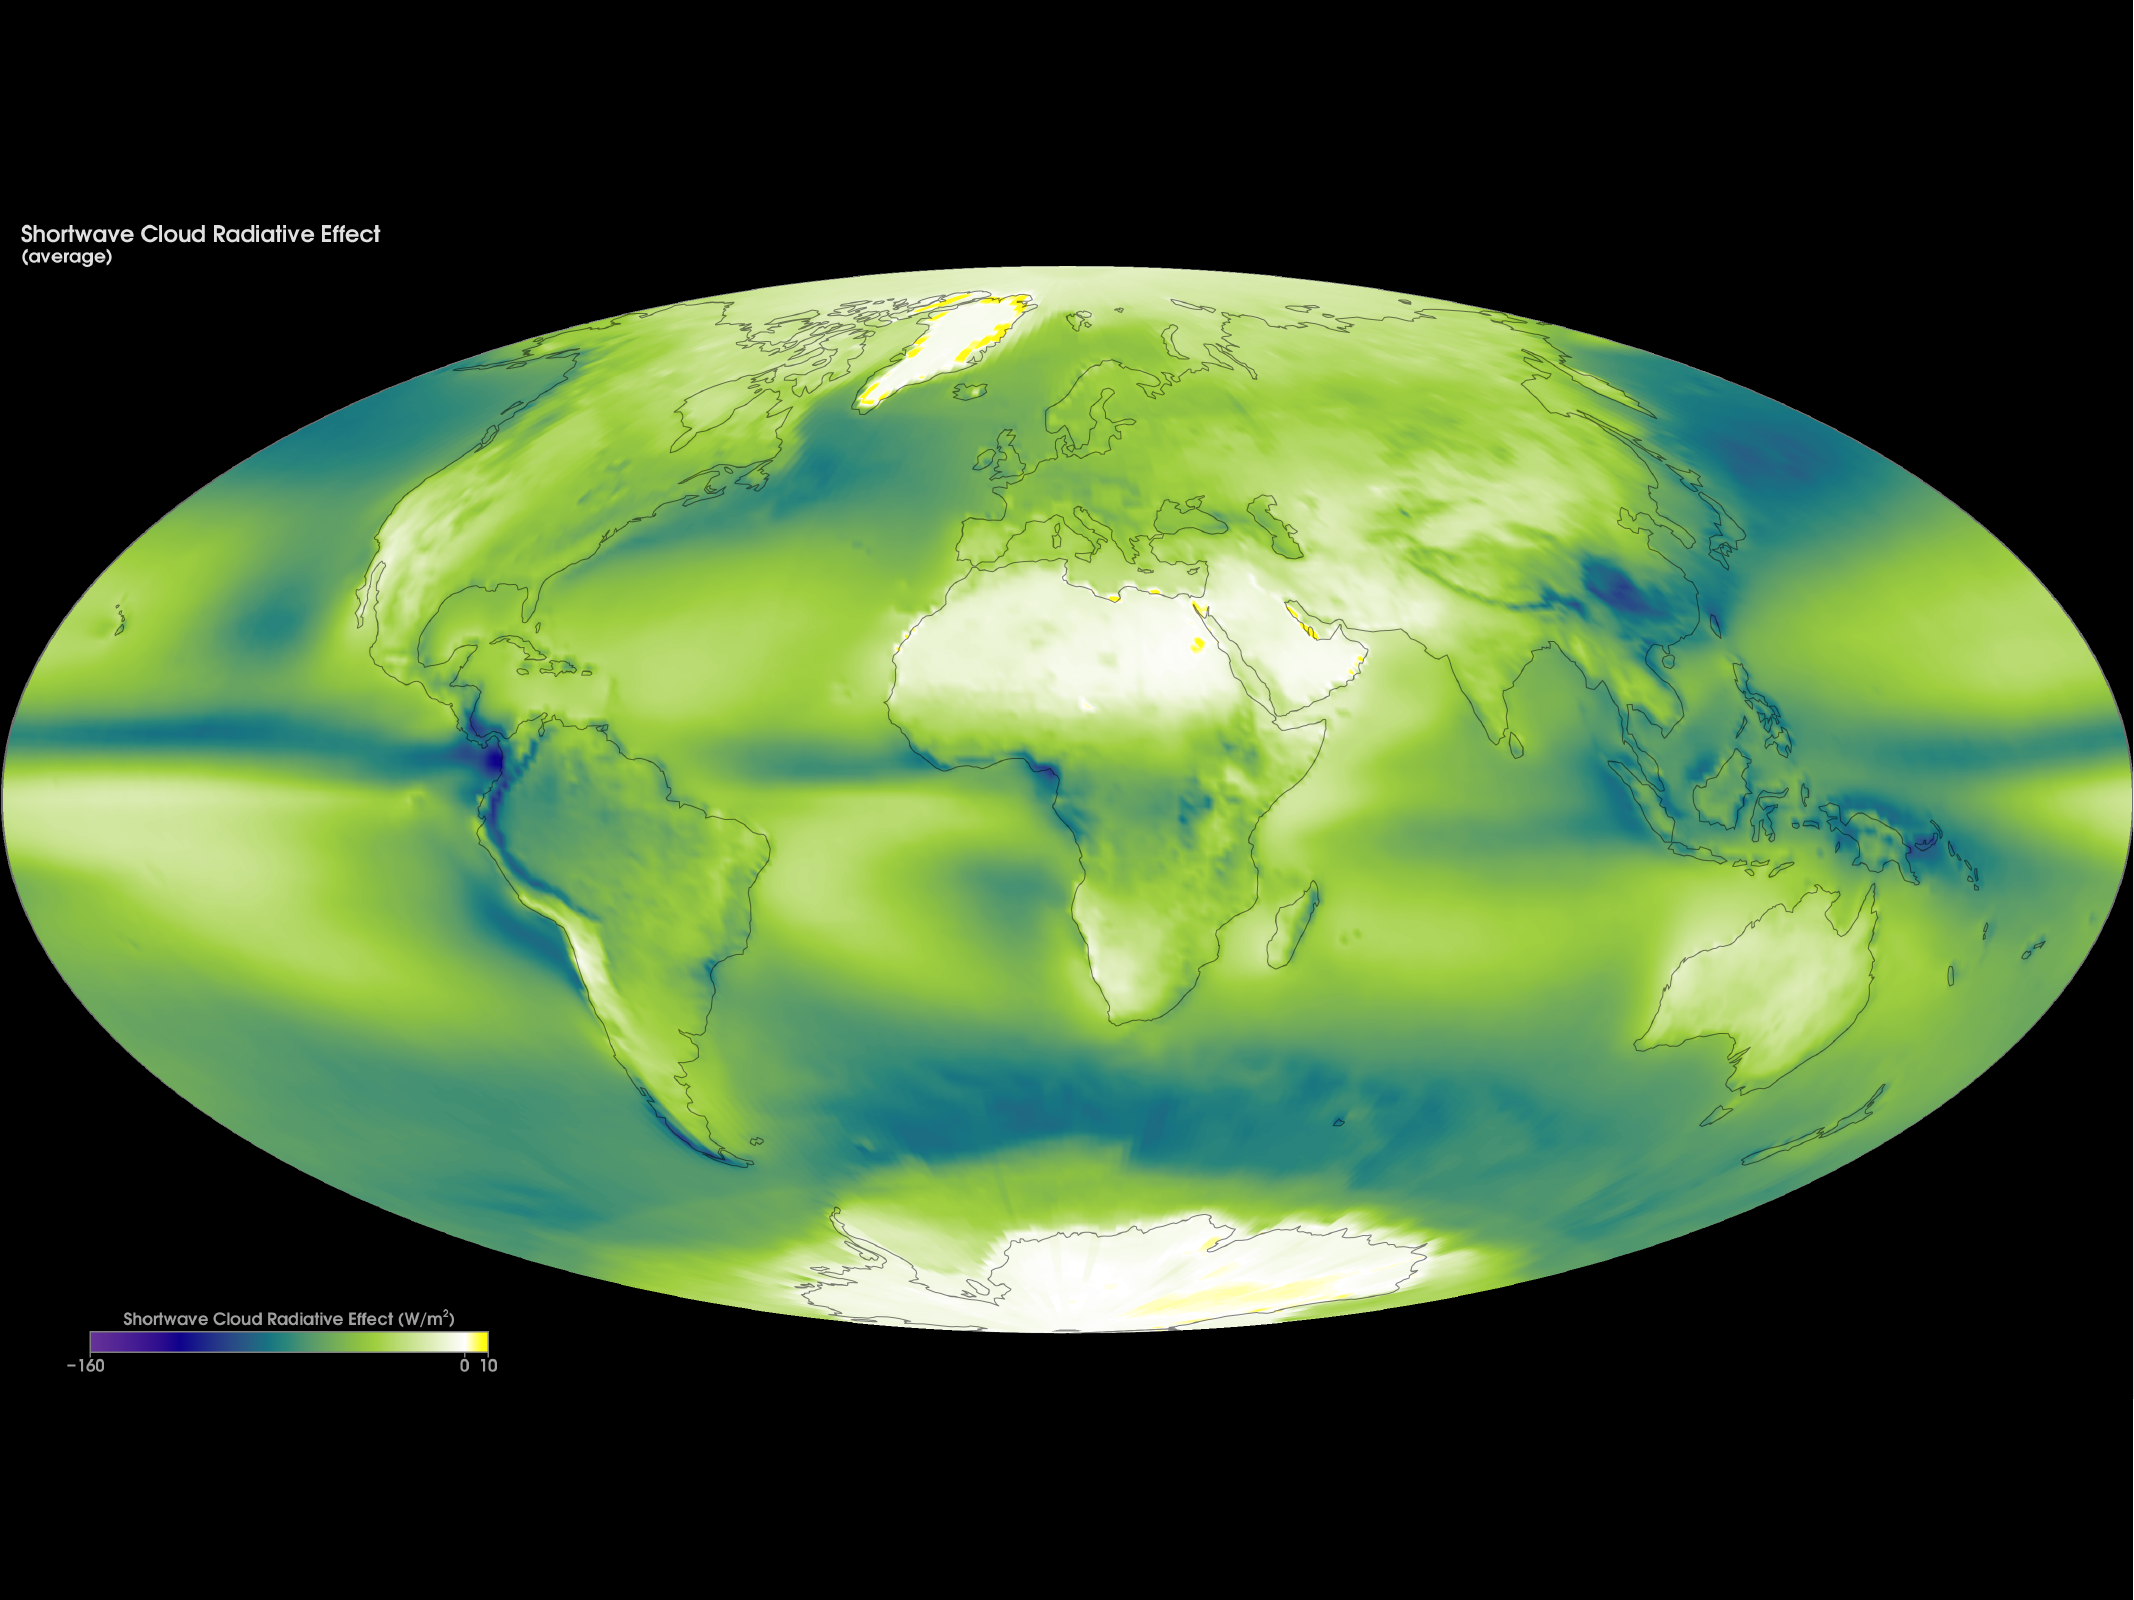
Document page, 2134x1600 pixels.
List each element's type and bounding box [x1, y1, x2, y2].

picture [0, 200, 2134, 1400]
